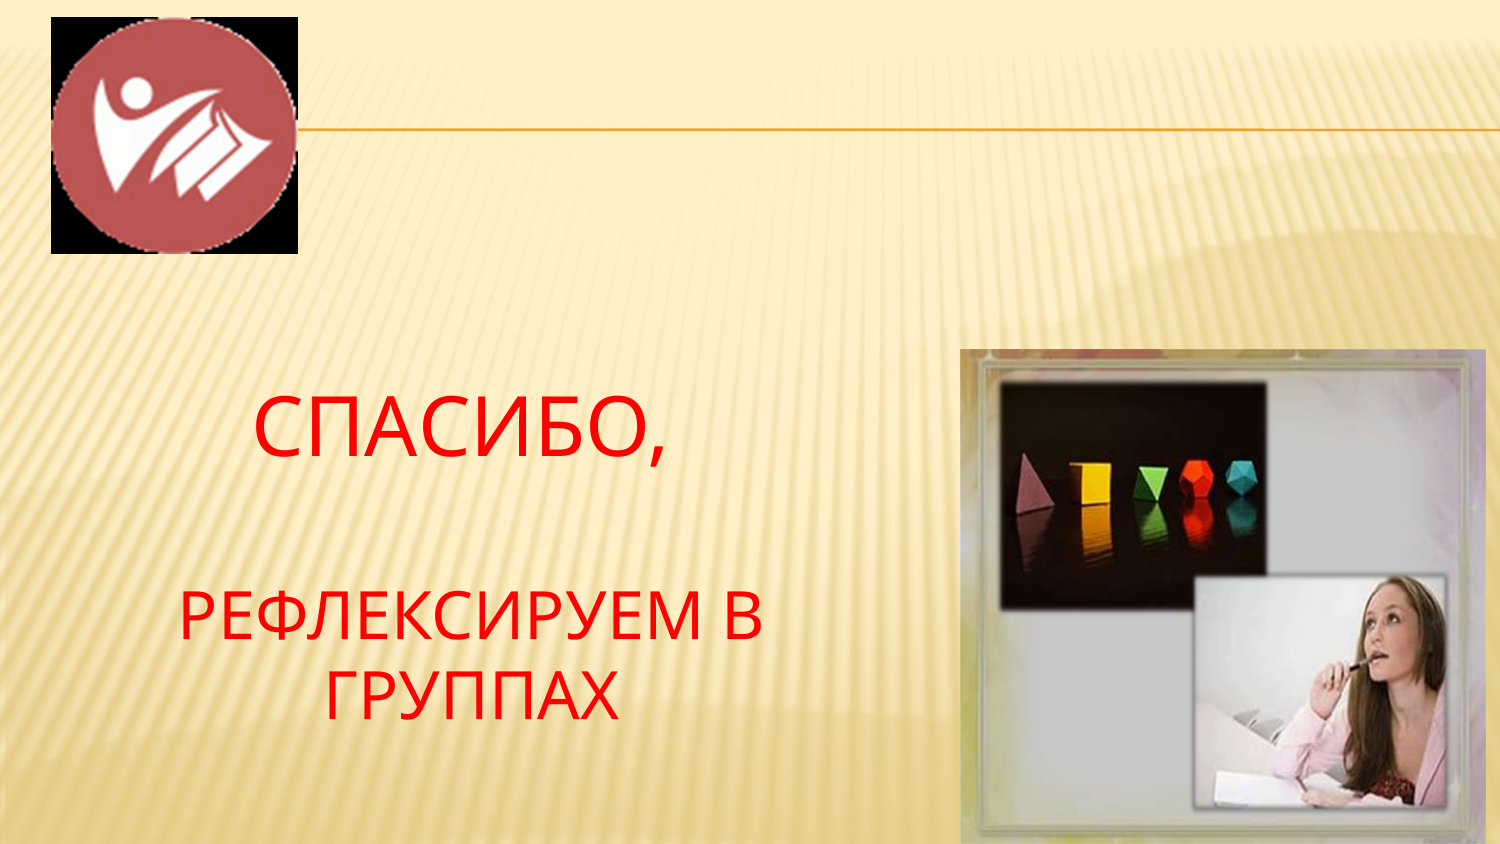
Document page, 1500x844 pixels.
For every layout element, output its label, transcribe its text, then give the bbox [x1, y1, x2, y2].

picture [51, 17, 299, 255]
title СПАСИБО, рефлексируем в группах [31, 301, 913, 805]
picture [960, 349, 1487, 844]
